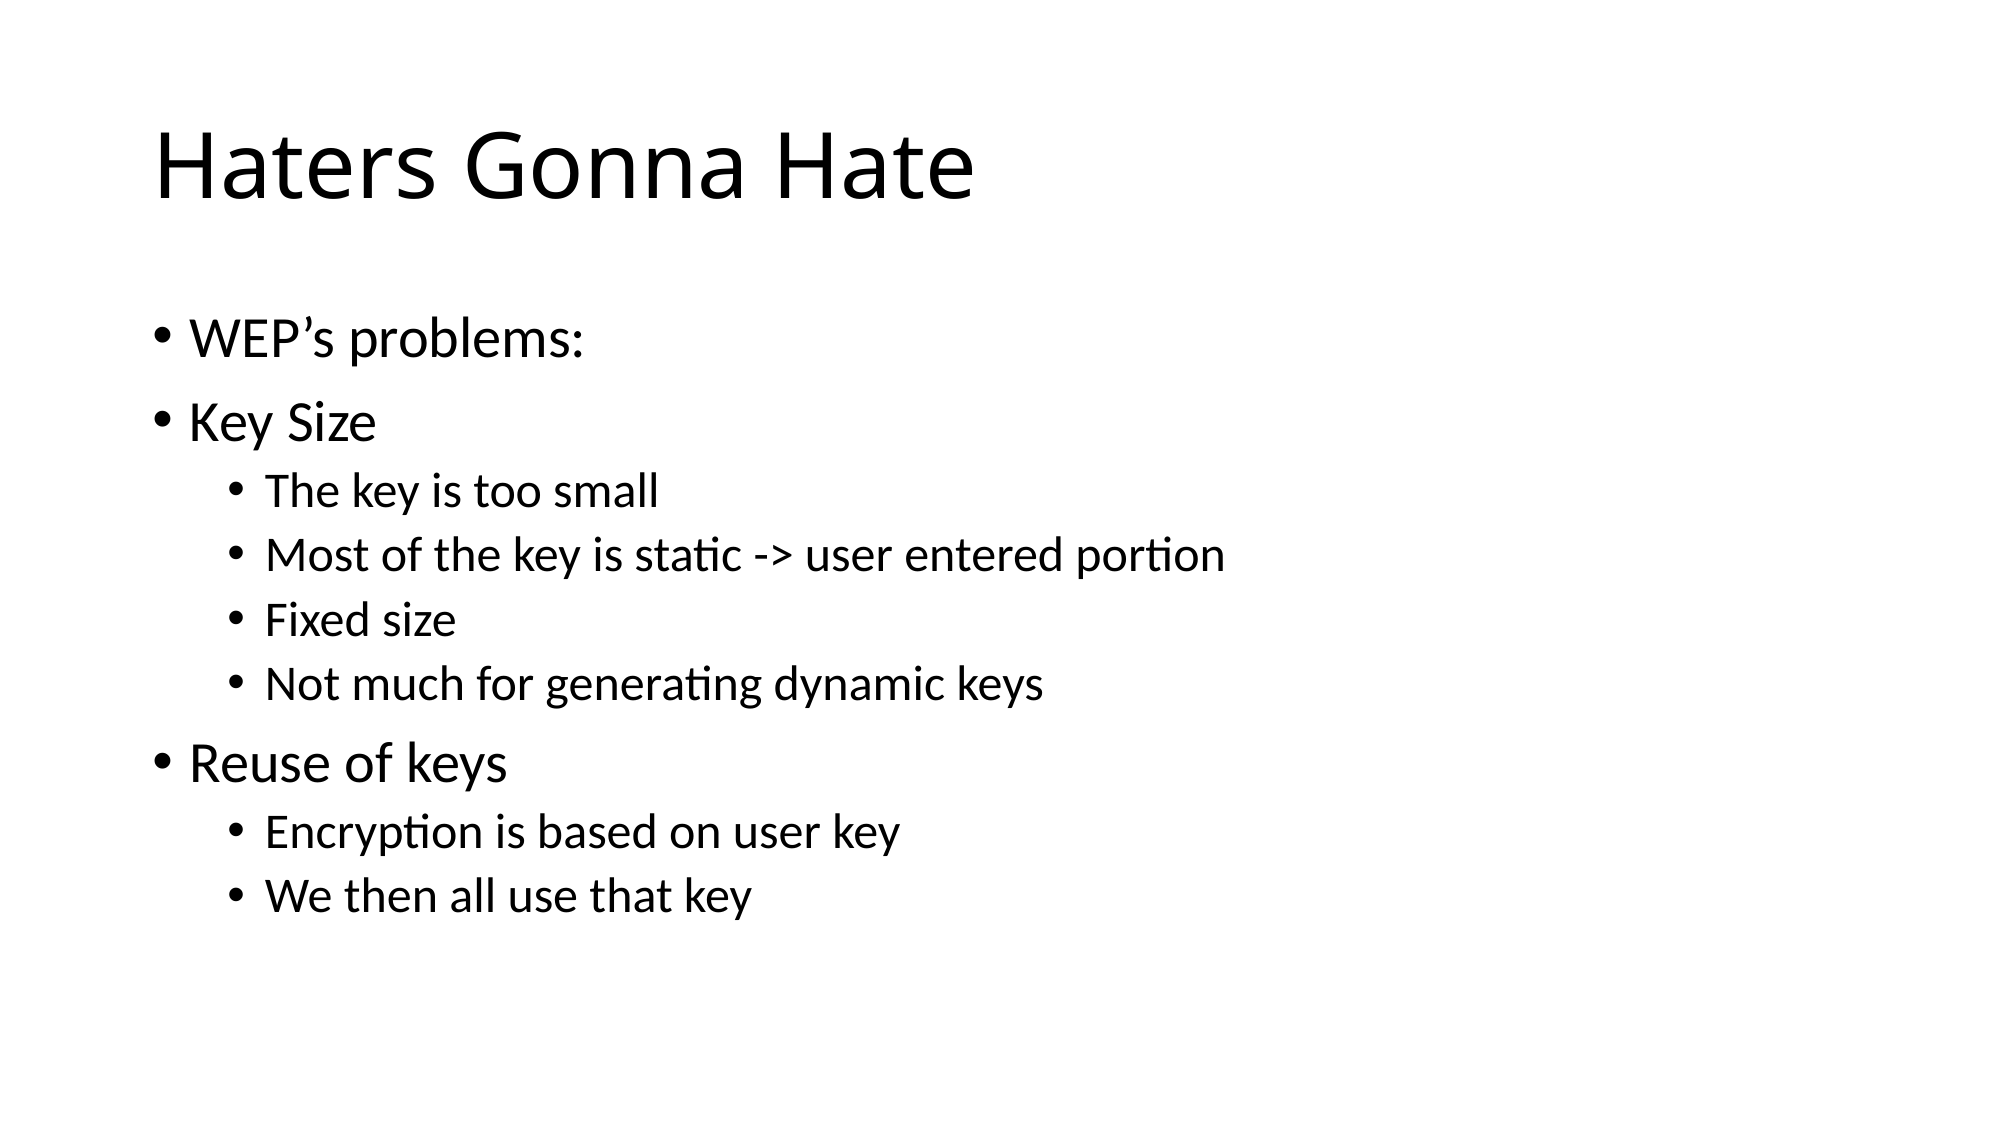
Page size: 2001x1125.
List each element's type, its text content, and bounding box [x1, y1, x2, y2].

title Haters Gonna Hate [137, 59, 1863, 278]
list WEP’s problems: Key Size The key is too small Most of the key is static -> user entered portion Fixed size Not much for generating dynamic keys Reuse of keys Encryption is based on user key We then all use that key [137, 299, 1863, 1014]
